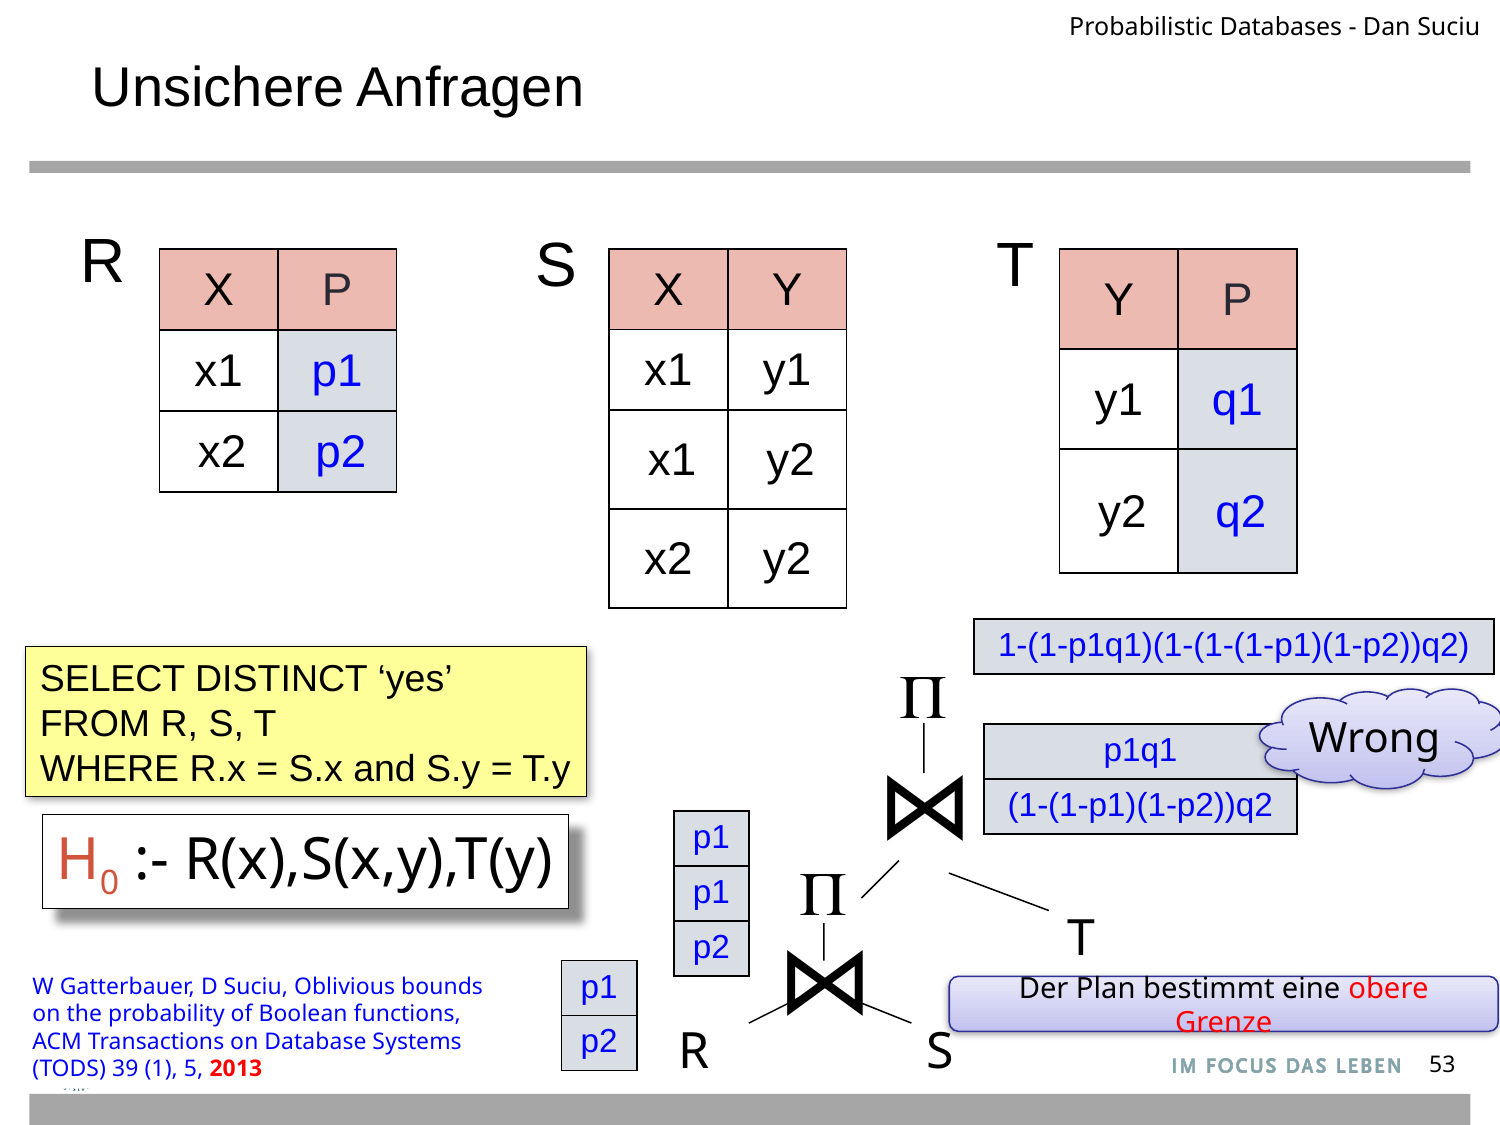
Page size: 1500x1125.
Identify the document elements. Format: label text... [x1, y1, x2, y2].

table_header X [610, 250, 727, 329]
text_box W Gatterbauer, D Suciu, Oblivious bounds on the probability of Boolean functions, ACM Transactions on Database Systems (TODS) 39 (1), 5, 2013 [17, 964, 502, 1089]
table_header P [279, 250, 396, 329]
table_header Y [729, 250, 846, 329]
text_box T [985, 218, 1046, 304]
table_cell q1 [1179, 350, 1296, 448]
table_header X [160, 250, 277, 329]
table_cell x1 [160, 331, 277, 410]
table_cell (1-(1-p1)(1-p2))q2 [1117, 780, 1296, 833]
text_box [661, 647, 1113, 1086]
table_header P [1179, 250, 1296, 348]
table_cell p2 [279, 412, 396, 491]
text_box S [525, 218, 589, 305]
text_box Wrong [1258, 688, 1500, 790]
table_cell y1 [1060, 350, 1177, 448]
footer Probabilistic Databases - Dan Suciu [820, 3, 1496, 57]
table_cell y1 [729, 330, 846, 409]
picture [1173, 1058, 1305, 1073]
table_cell p1 [279, 331, 396, 410]
table_header p1 [562, 961, 636, 1015]
table_cell y2 [729, 411, 846, 508]
slide_number 53 [1305, 1050, 1471, 1083]
text_box Der Plan bestimmt eine obere Grenze [1117, 975, 1499, 1033]
table_cell y2 [729, 510, 846, 607]
table_cell p2 [562, 1016, 636, 1070]
table_cell q2 [1179, 450, 1296, 572]
table_cell x1 [610, 330, 727, 409]
text_box R [70, 214, 137, 300]
table_header p1q1 [1117, 725, 1288, 778]
table_header 1-(1-p1q1)(1-(1-(1-p1)(1-p2))q2) [975, 620, 1493, 673]
table_cell x1 [610, 411, 727, 508]
table_cell y2 [1060, 450, 1177, 572]
table_cell x2 [610, 510, 727, 607]
table_cell x2 [160, 412, 277, 491]
title Unsichere Anfragen [76, 42, 1427, 126]
table_header Y [1060, 250, 1177, 348]
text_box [21, 646, 590, 901]
